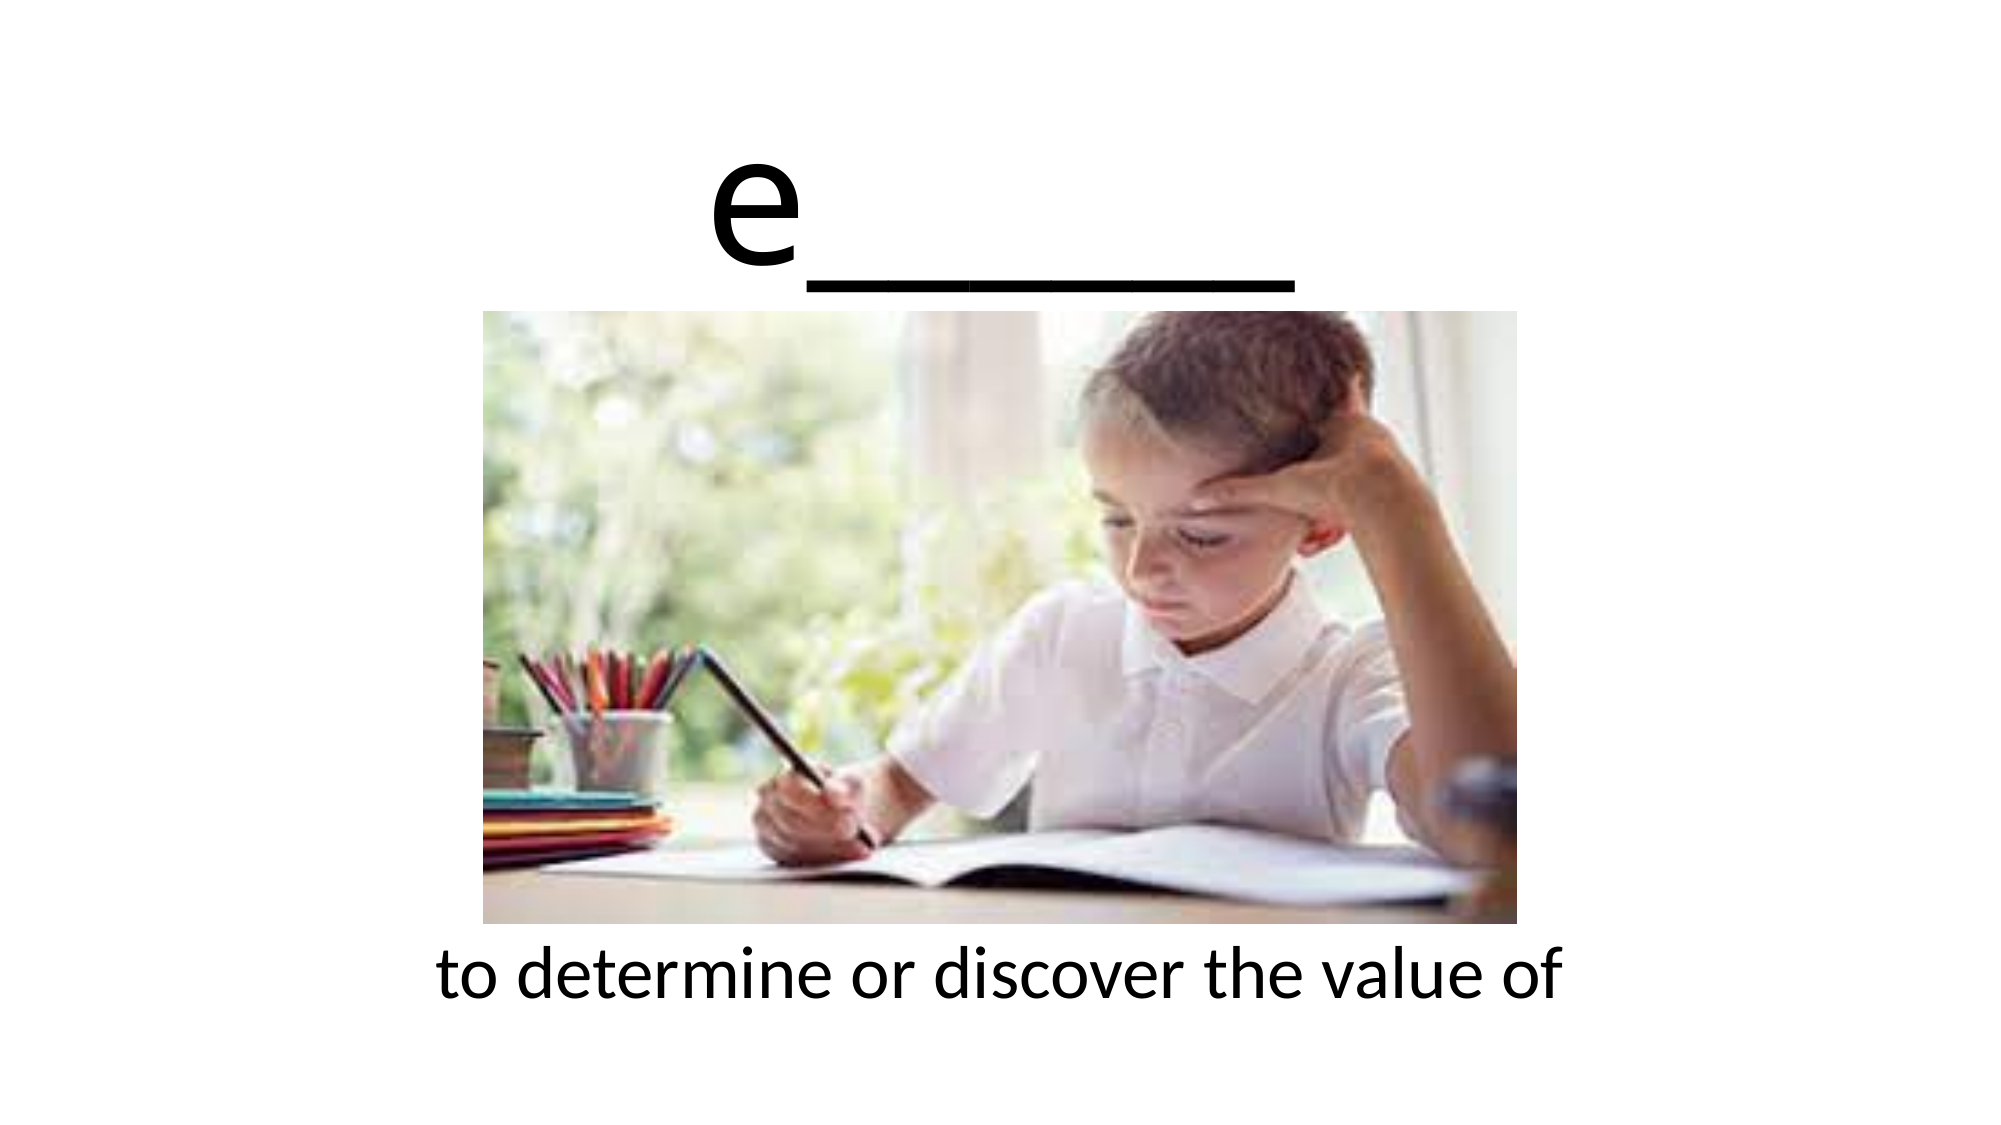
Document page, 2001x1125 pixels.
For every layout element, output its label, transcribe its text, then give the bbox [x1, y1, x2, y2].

text_box to determine or discover the value of [249, 916, 1750, 1022]
title e______ [249, 157, 1750, 312]
picture [483, 311, 1517, 924]
